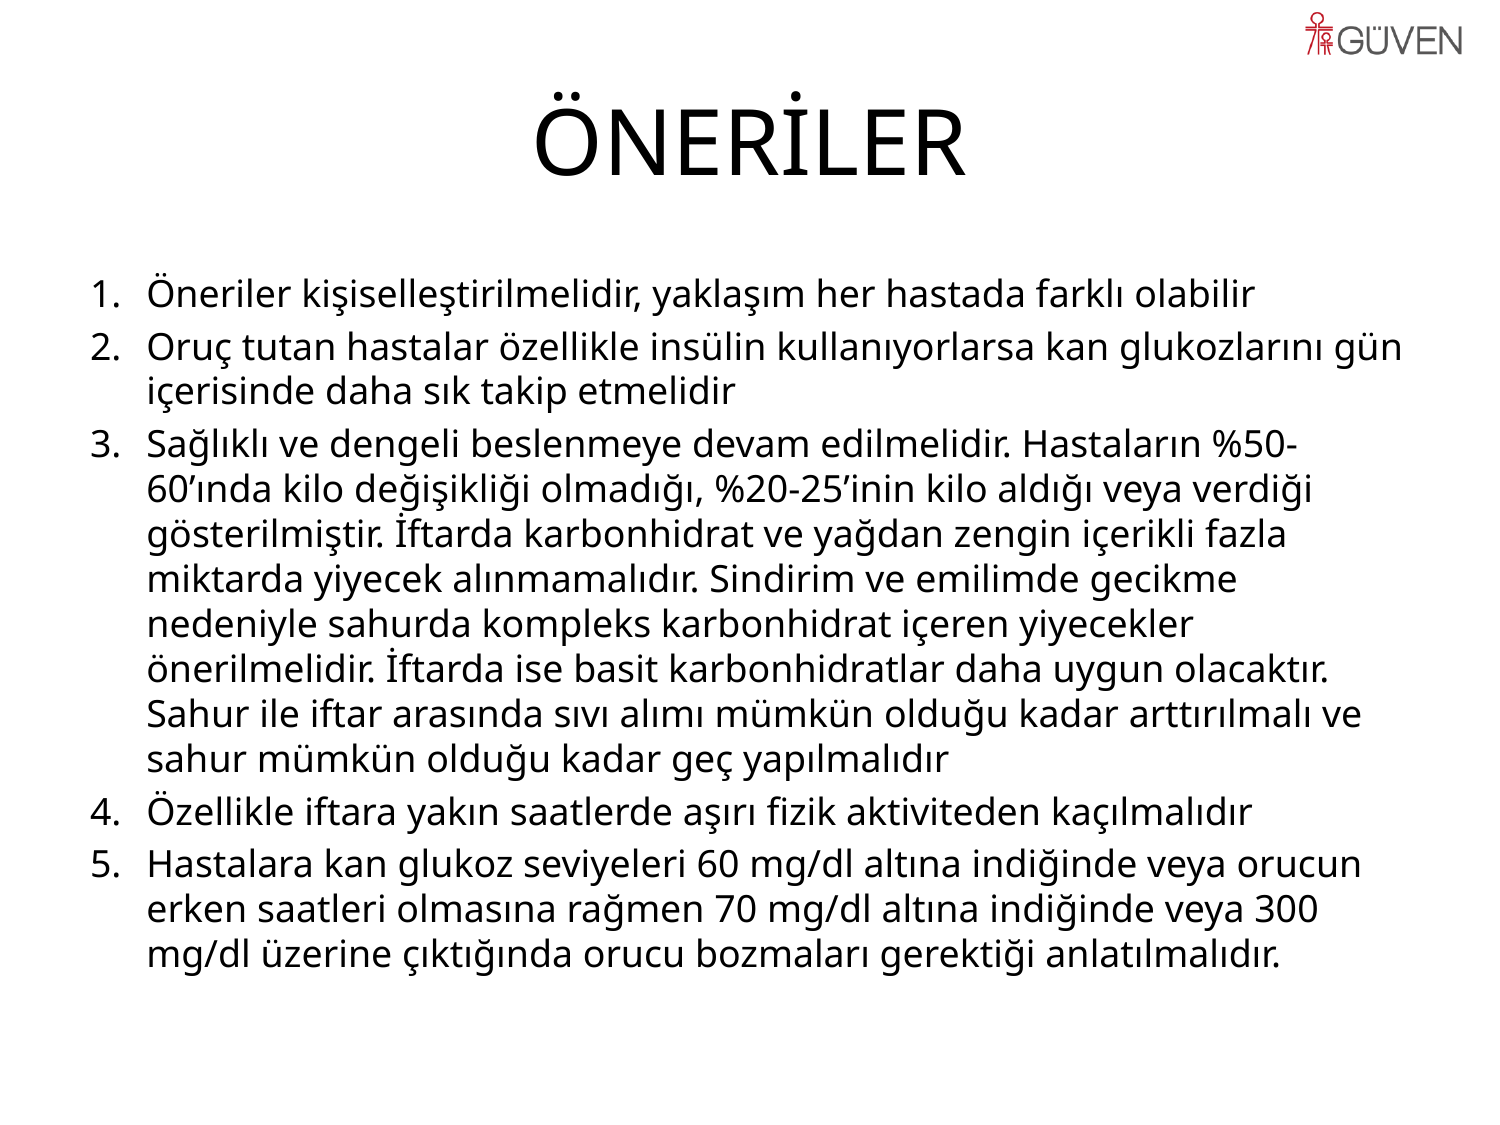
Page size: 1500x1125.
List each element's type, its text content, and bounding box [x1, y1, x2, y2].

picture [1299, 0, 1468, 67]
title ÖNERİLER [75, 45, 1425, 233]
list Öneriler kişiselleştirilmelidir, yaklaşım her hastada farklı olabilir Oruç tutan hastalar özellikle insülin kullanıyorlarsa kan glukozlarını gün içerisinde daha sık takip etmelidir Sağlıklı ve dengeli beslenmeye devam edilmelidir. Hastaların %50-60’ında kilo değişikliği olmadığı, %20-25’inin kilo aldığı veya verdiği gösterilmiştir. İftarda karbonhidrat ve yağdan zengin içerikli fazla miktarda yiyecek alınmamalıdır. Sindirim ve emilimde gecikme nedeniyle sahurda kompleks karbonhidrat içeren yiyecekler önerilmelidir. İftarda ise basit karbonhidratlar daha uygun olacaktır. Sahur ile iftar arasında sıvı alımı mümkün olduğu kadar arttırılmalı ve sahur mümkün olduğu kadar geç yapılmalıdır Özellikle iftara yakın saatlerde aşırı fizik aktiviteden kaçılmalıdır Hastalara kan glukoz seviyeleri 60 mg/dl altına indiğinde veya orucun erken saatleri olmasına rağmen 70 mg/dl altına indiğinde veya 300 mg/dl üzerine çıktığında orucu bozmaları gerektiği anlatılmalıdır. [75, 262, 1425, 1005]
